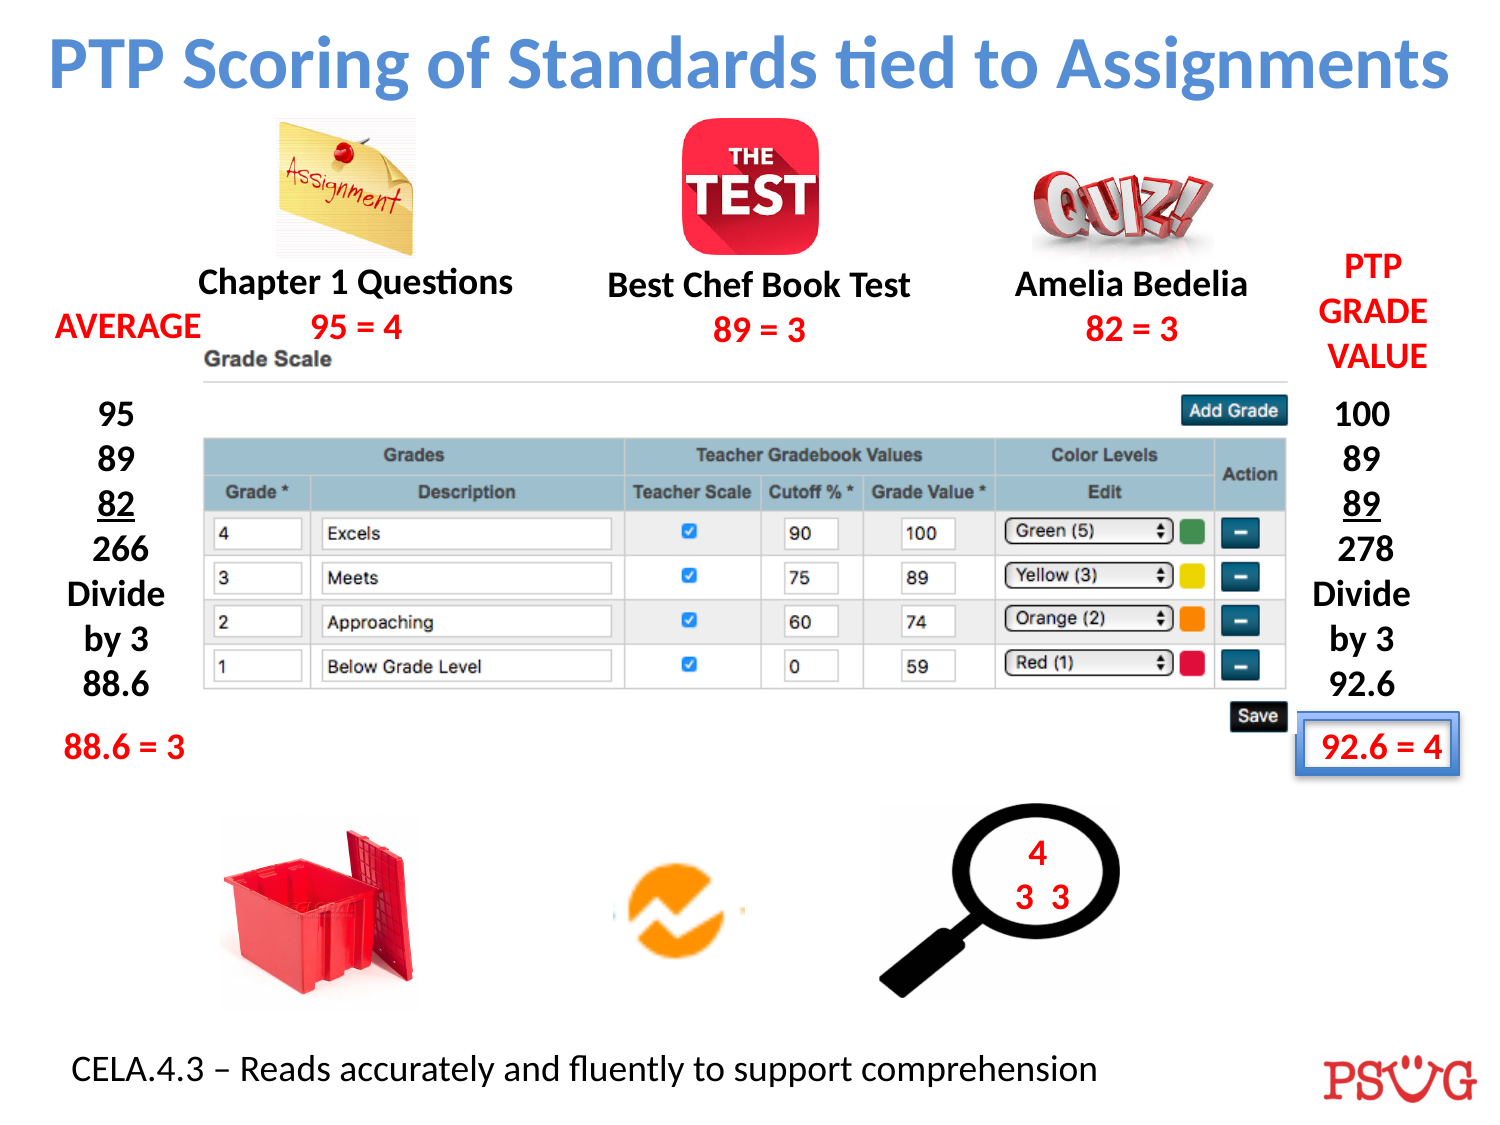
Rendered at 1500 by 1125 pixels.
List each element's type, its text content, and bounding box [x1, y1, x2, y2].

text_box AVERAGE [40, 293, 176, 353]
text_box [999, 147, 1265, 341]
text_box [181, 118, 531, 356]
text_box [879, 803, 1120, 998]
text_box 95 89 82 266 Divide by 3 88.6 [50, 381, 182, 712]
picture [1320, 1054, 1480, 1105]
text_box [590, 118, 929, 341]
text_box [1295, 711, 1460, 776]
picture [196, 343, 1297, 735]
title PTP Scoring of Standards tied to Assignments [0, 0, 1500, 153]
picture [612, 857, 746, 974]
text_box PTP GRADE VALUE [1303, 234, 1452, 384]
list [220, 811, 420, 1010]
text_box 100 89 89 278 Divide by 3 92.6 [1301, 381, 1428, 709]
text_box 88.6 = 3 [48, 714, 201, 775]
text_box CELA.4.3 – Reads accurately and fluently to support comprehension [56, 1036, 1115, 1097]
